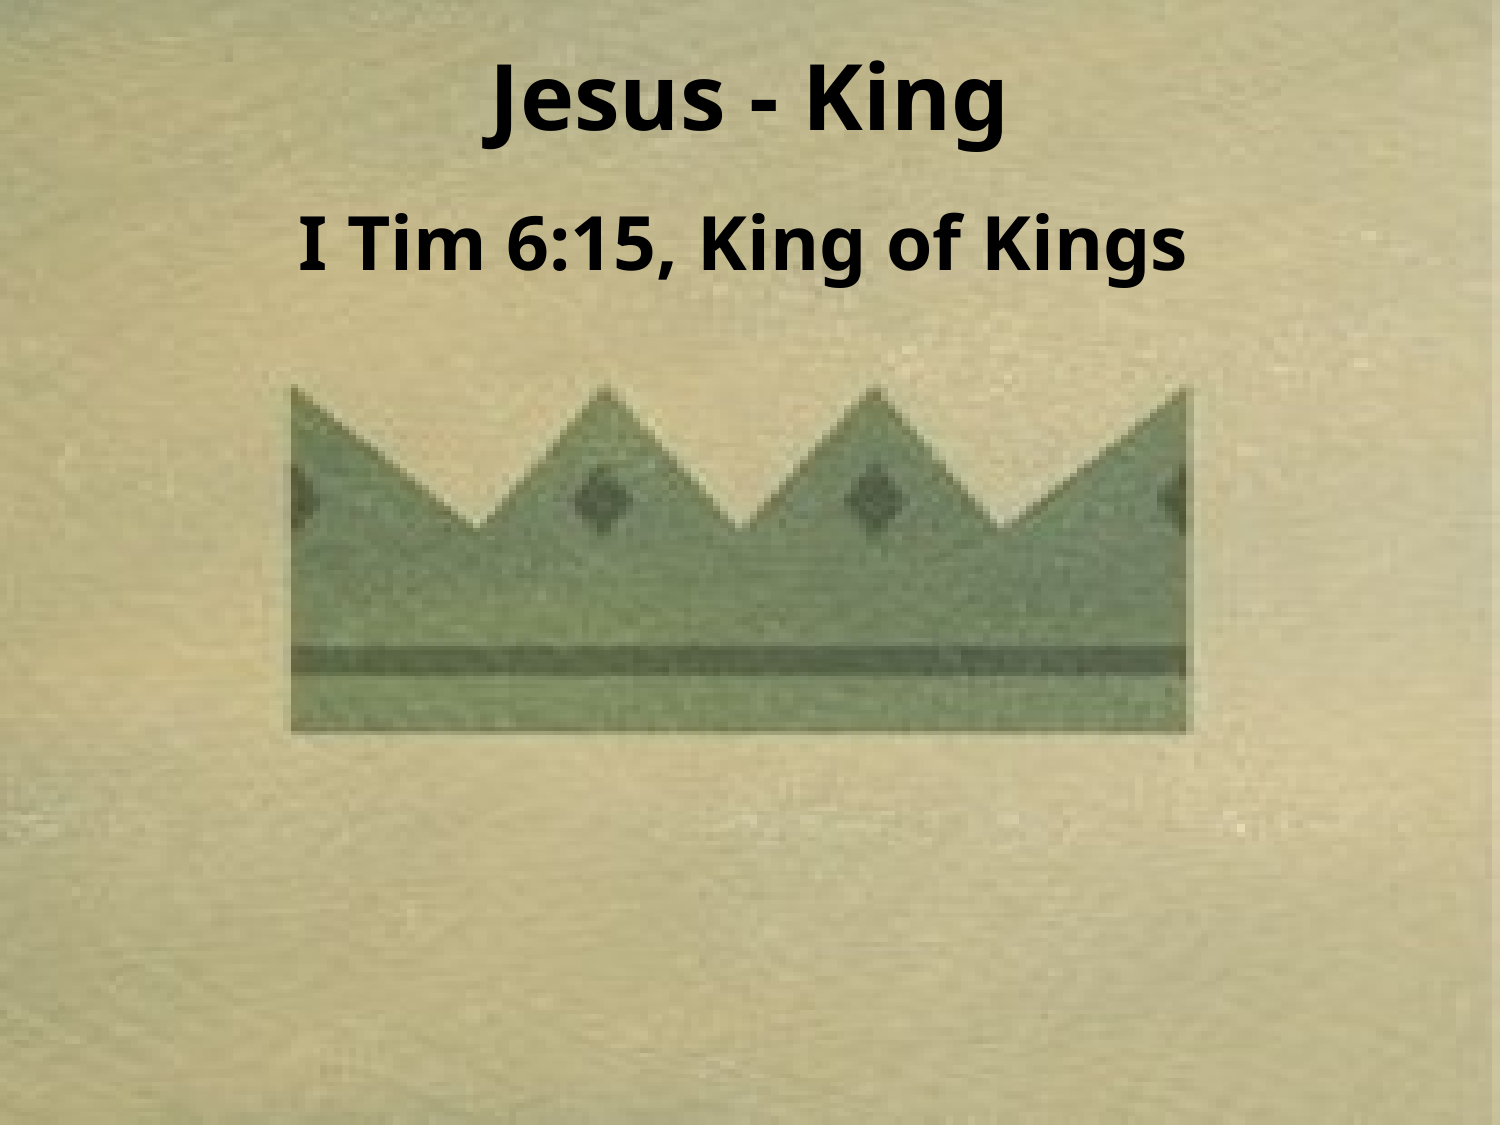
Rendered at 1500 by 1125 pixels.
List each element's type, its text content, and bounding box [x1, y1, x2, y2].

list I Tim 6:15, King of Kings [62, 187, 1426, 313]
title Jesus - King [74, 24, 1426, 163]
picture [0, 0, 1500, 1125]
